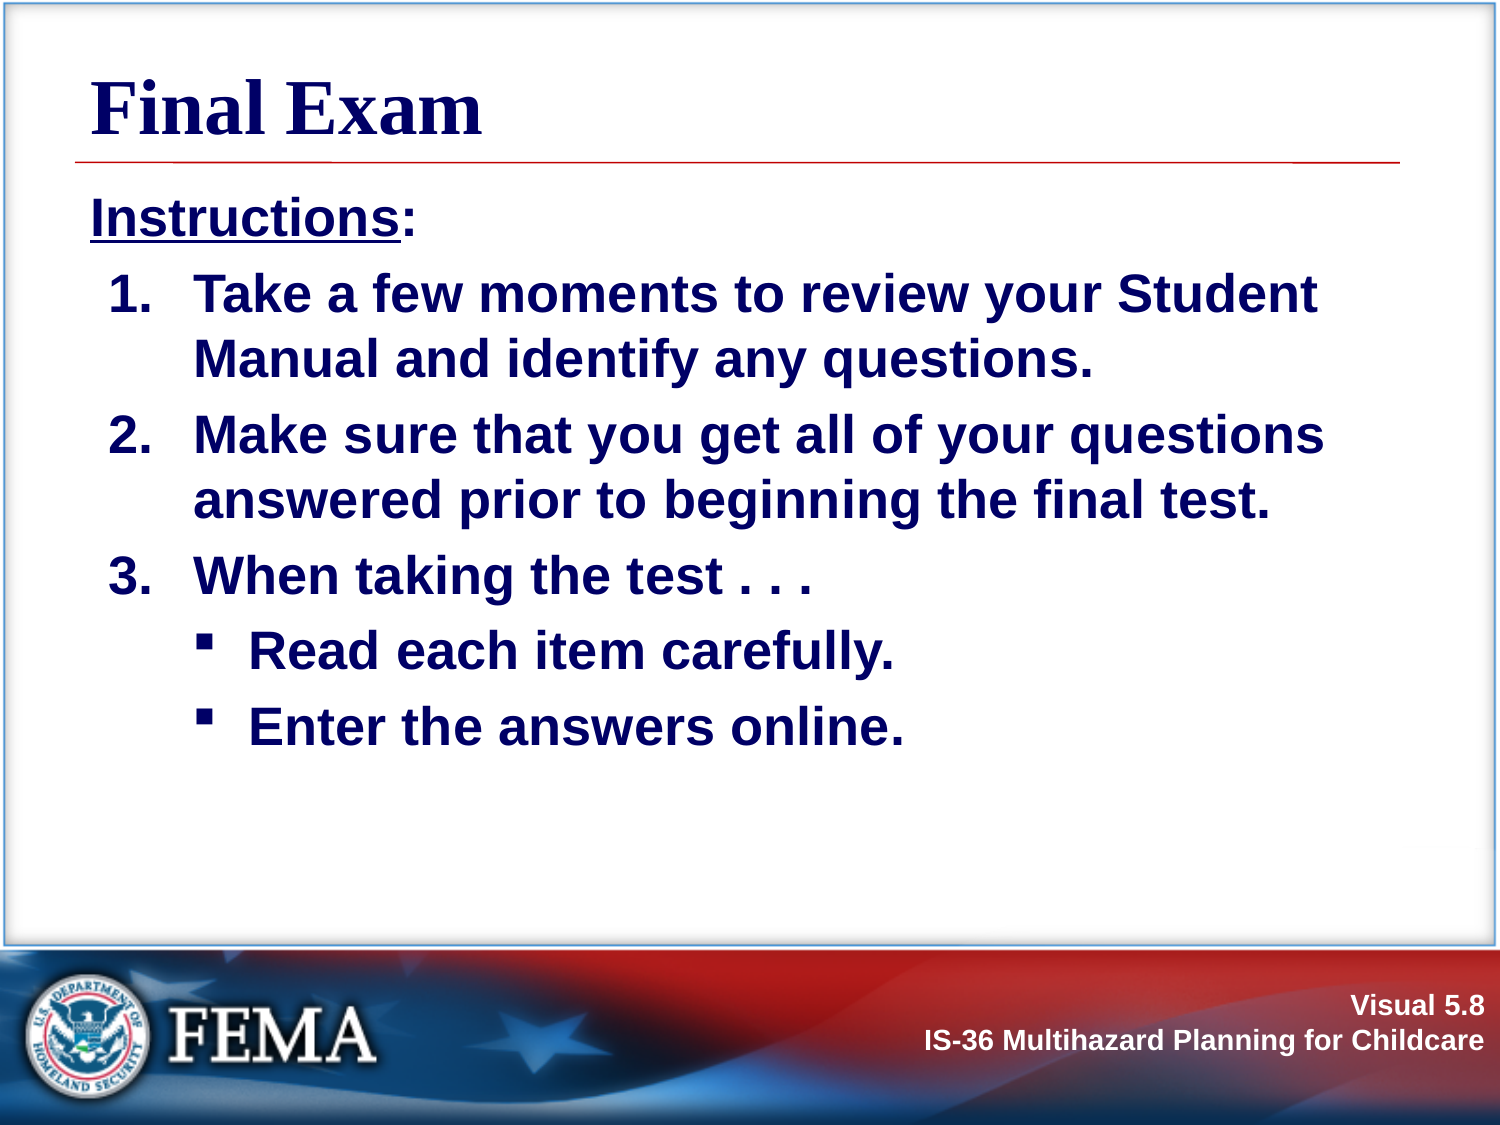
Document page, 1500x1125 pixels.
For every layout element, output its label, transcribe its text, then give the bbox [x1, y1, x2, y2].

picture [0, 0, 1500, 1125]
title Final Exam [75, 50, 1425, 155]
list Instructions: Take a few moments to review your Student Manual and identify any questions. Make sure that you get all of your questions answered prior to beginning the final test. When taking the test . . . Read each item carefully. Enter the answers online. [75, 175, 1425, 938]
